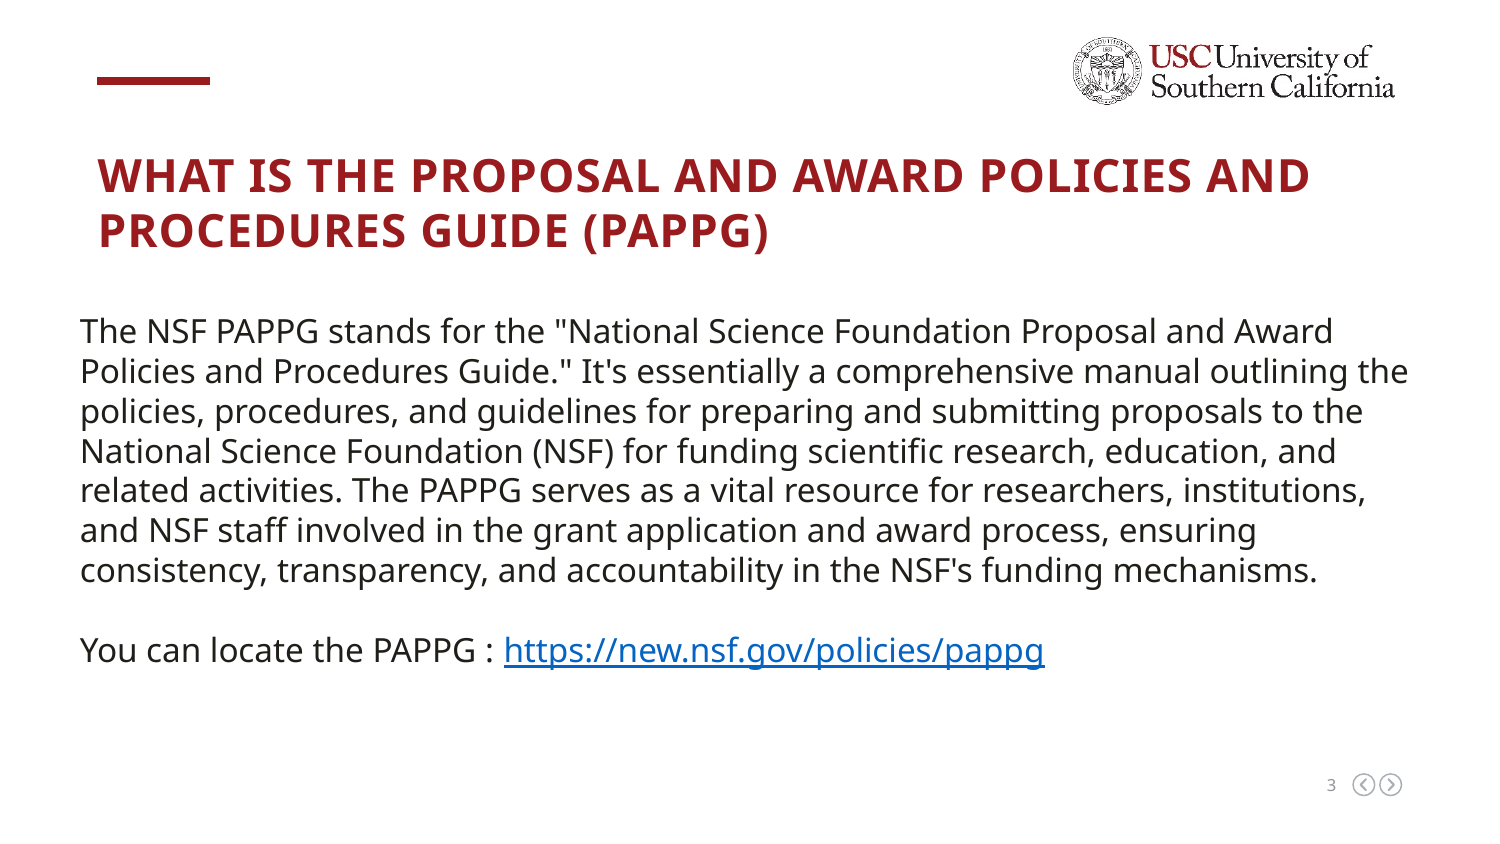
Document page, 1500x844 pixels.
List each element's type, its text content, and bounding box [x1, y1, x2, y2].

text_box The NSF PAPPG stands for the "National Science Foundation Proposal and Award Policies and Procedures Guide." It's essentially a comprehensive manual outlining the policies, procedures, and guidelines for preparing and submitting proposals to the National Science Foundation (NSF) for funding scientific research, education, and related activities. The PAPPG serves as a vital resource for researchers, institutions, and NSF staff involved in the grant application and award process, ensuring consistency, transparency, and accountability in the NSF's funding mechanisms. You can locate the PAPPG : https://new.nsf.gov/policies/pappg [64, 302, 1432, 762]
list WHAT IS the proposal and award policies and procedures guide (PAPPG) [97, 146, 1403, 234]
picture [1055, 17, 1410, 123]
